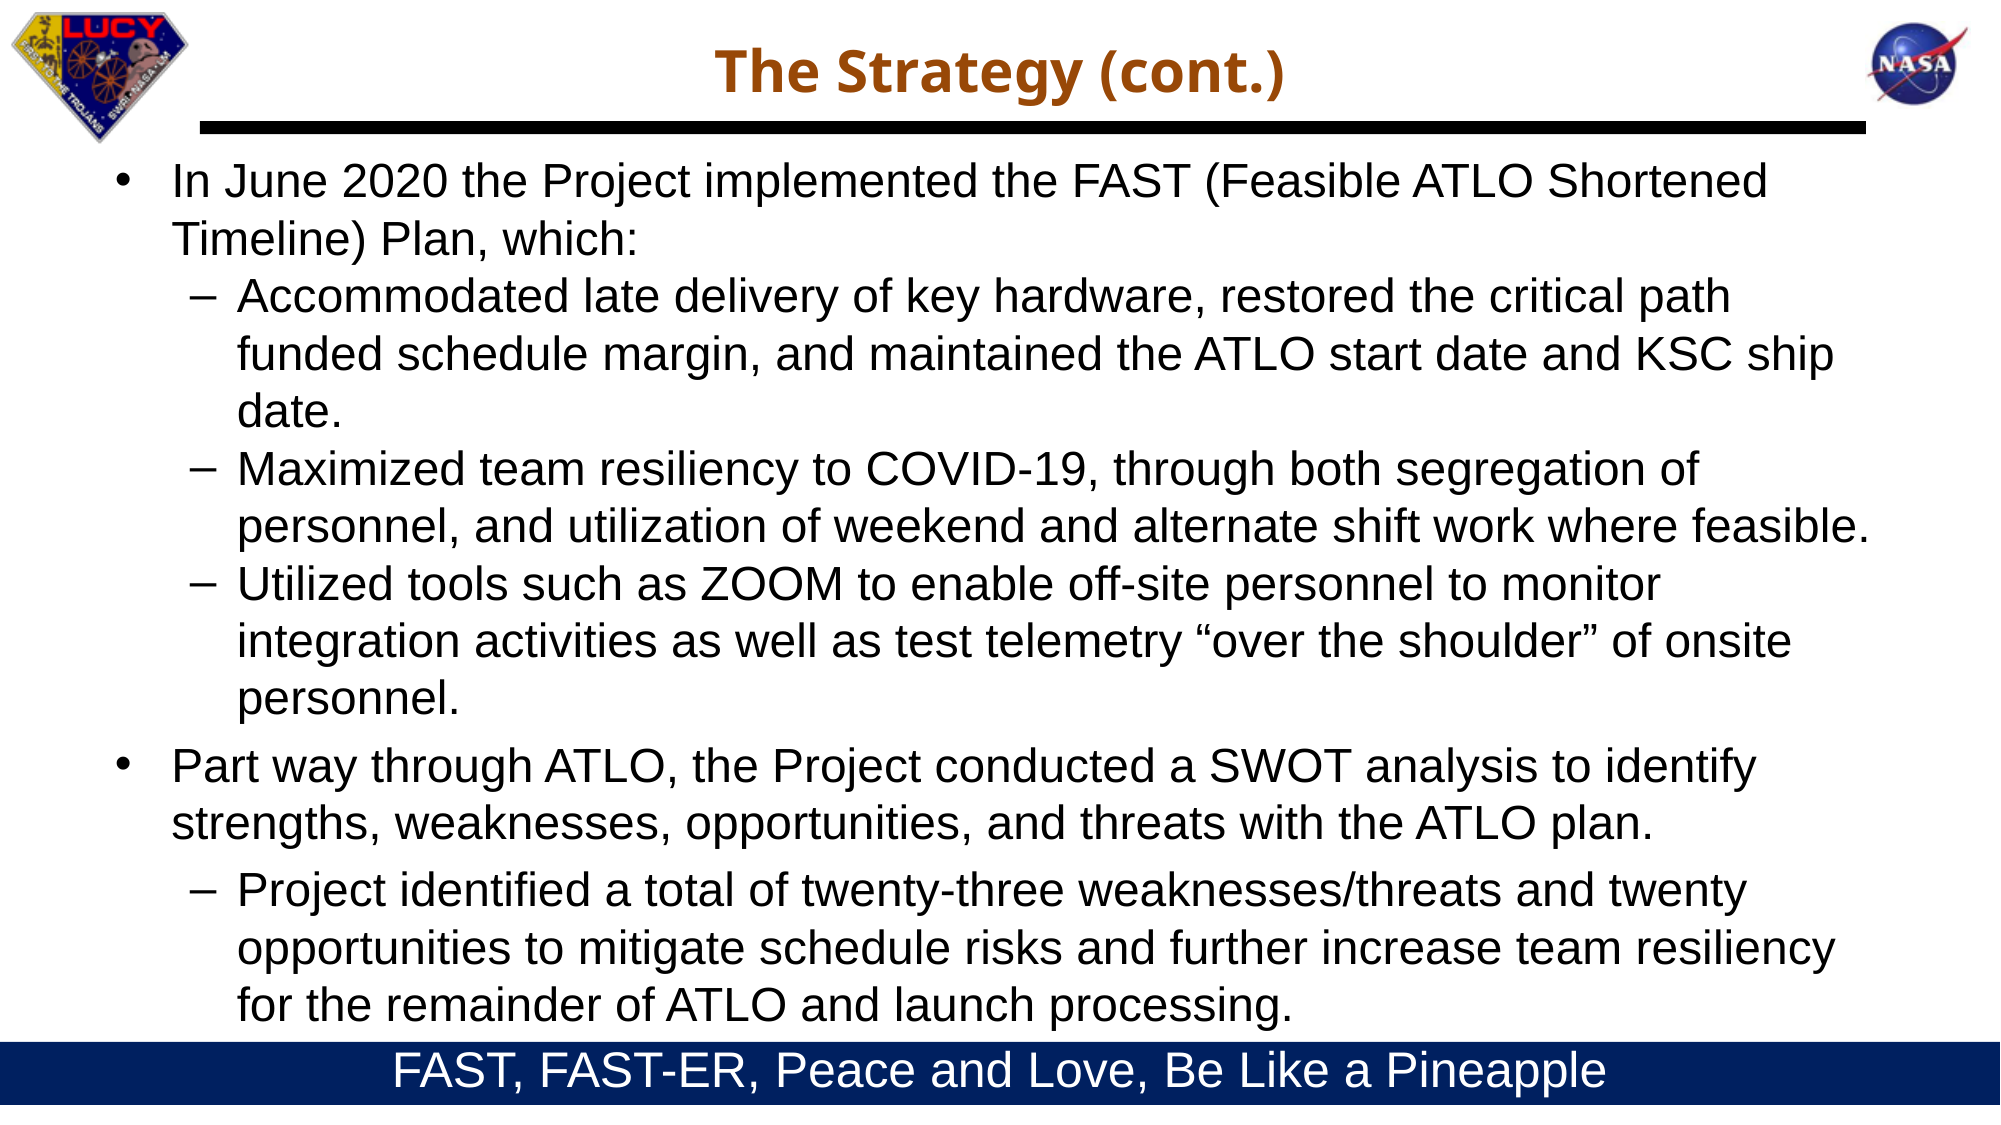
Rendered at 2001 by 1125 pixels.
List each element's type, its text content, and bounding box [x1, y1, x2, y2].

picture [1865, 21, 1971, 109]
slide_number 13 [1483, 1105, 1950, 1113]
list In June 2020 the Project implemented the FAST (Feasible ATLO Shortened Timeline) Plan, which: Accommodated late delivery of key hardware, restored the critical path funded schedule margin, and maintained the ATLO start date and KSC ship date. Maximized team resiliency to COVID-19, through both segregation of personnel, and utilization of weekend and alternate shift work where feasible. Utilized tools such as ZOOM to enable off-site personnel to monitor integration activities as well as test telemetry “over the shoulder” of onsite personnel. Part way through ATLO, the Project conducted a SWOT analysis to identify strengths, weaknesses, opportunities, and threats with the ATLO plan. Project identified a total of twenty-three weaknesses/threats and twenty opportunities to mitigate schedule risks and further increase team resiliency for the remainder of ATLO and launch processing. [99, 142, 1900, 1041]
picture [10, 11, 190, 145]
text_box FAST, FAST-ER, Peace and Love, Be Like a Pineapple [0, 1041, 2000, 1105]
title The Strategy (cont.) [99, 24, 1900, 113]
